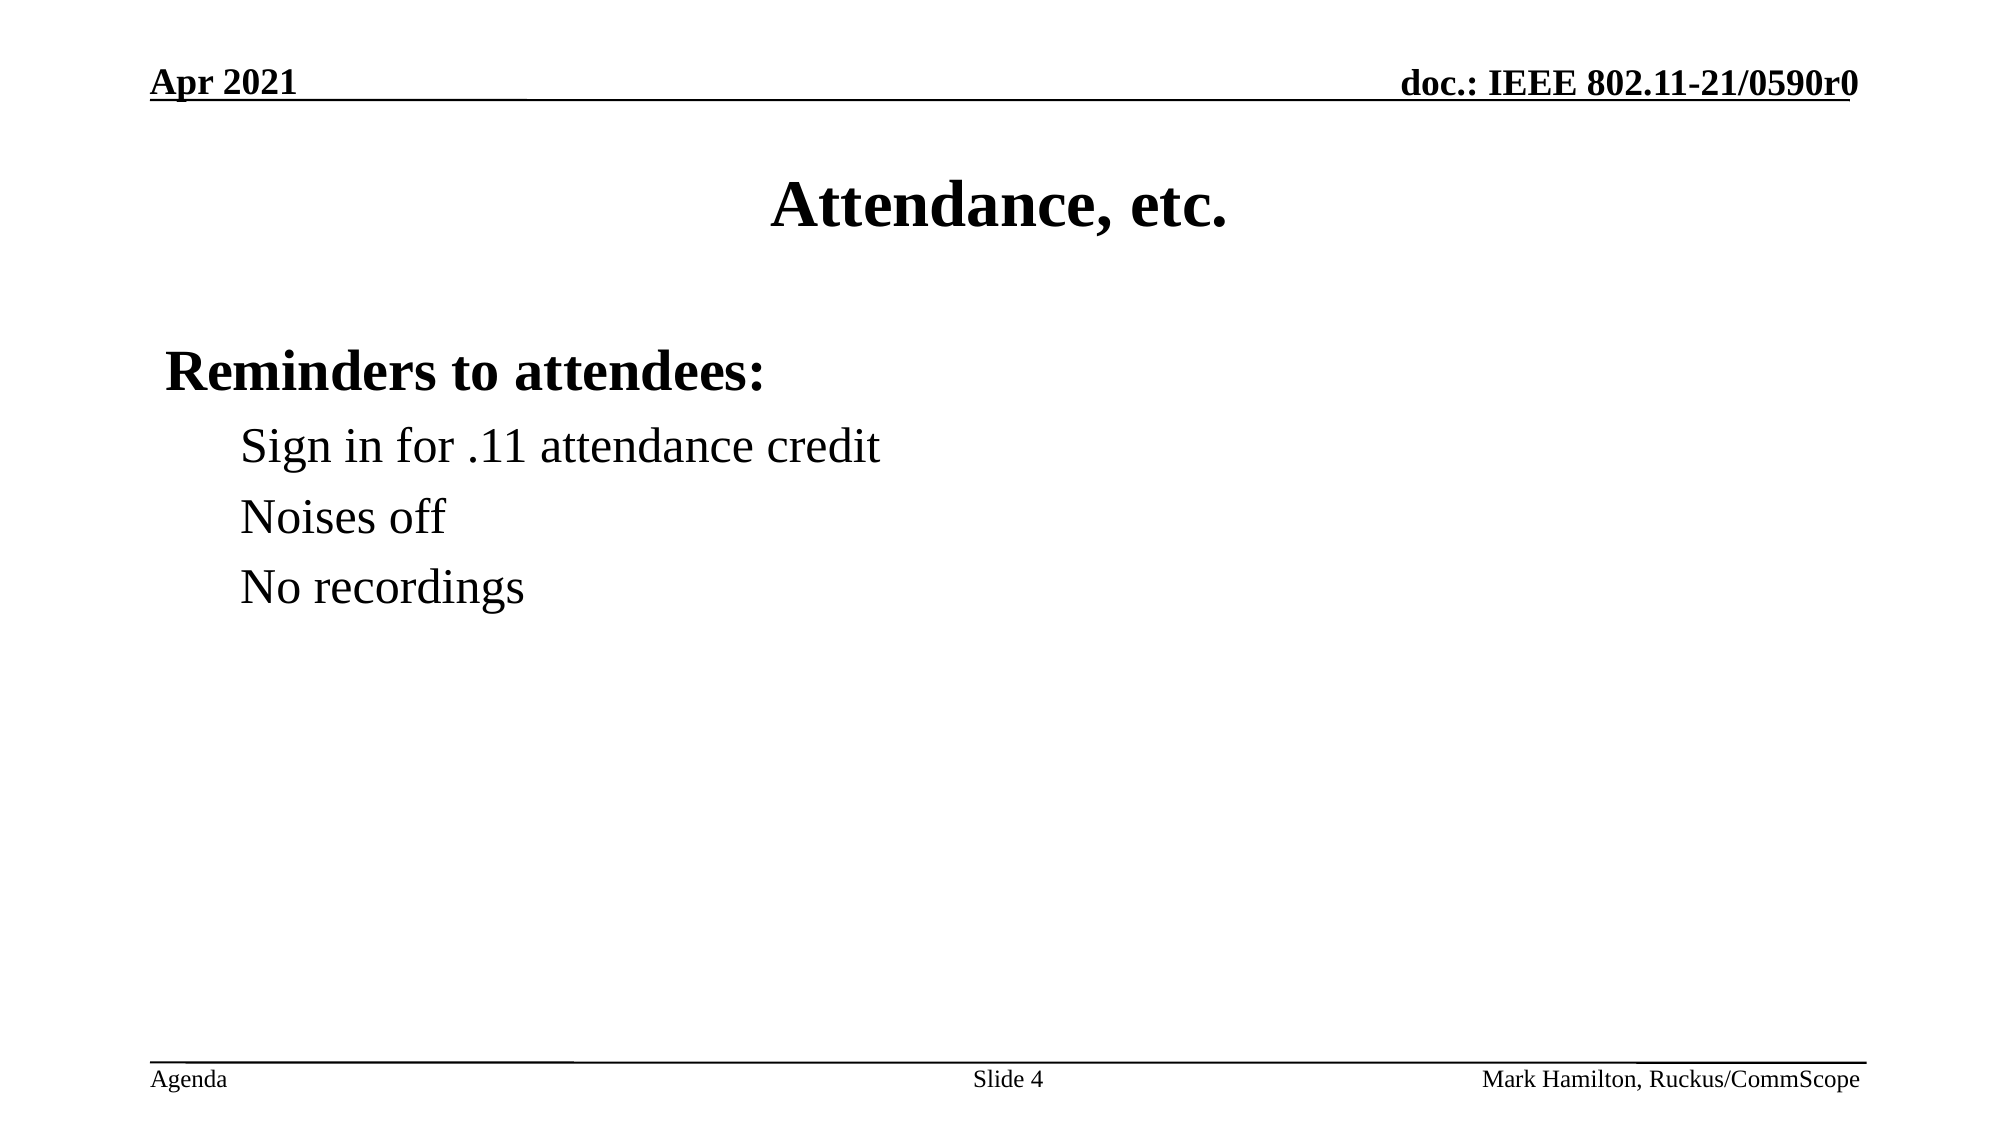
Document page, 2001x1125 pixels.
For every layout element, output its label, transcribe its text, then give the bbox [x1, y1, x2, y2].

title Attendance, etc. [149, 112, 1850, 288]
list Reminders to attendees: Sign in for .11 attendance credit Noises off No recordings [149, 324, 1850, 1000]
slide_number Slide 4 [950, 1061, 1067, 1123]
